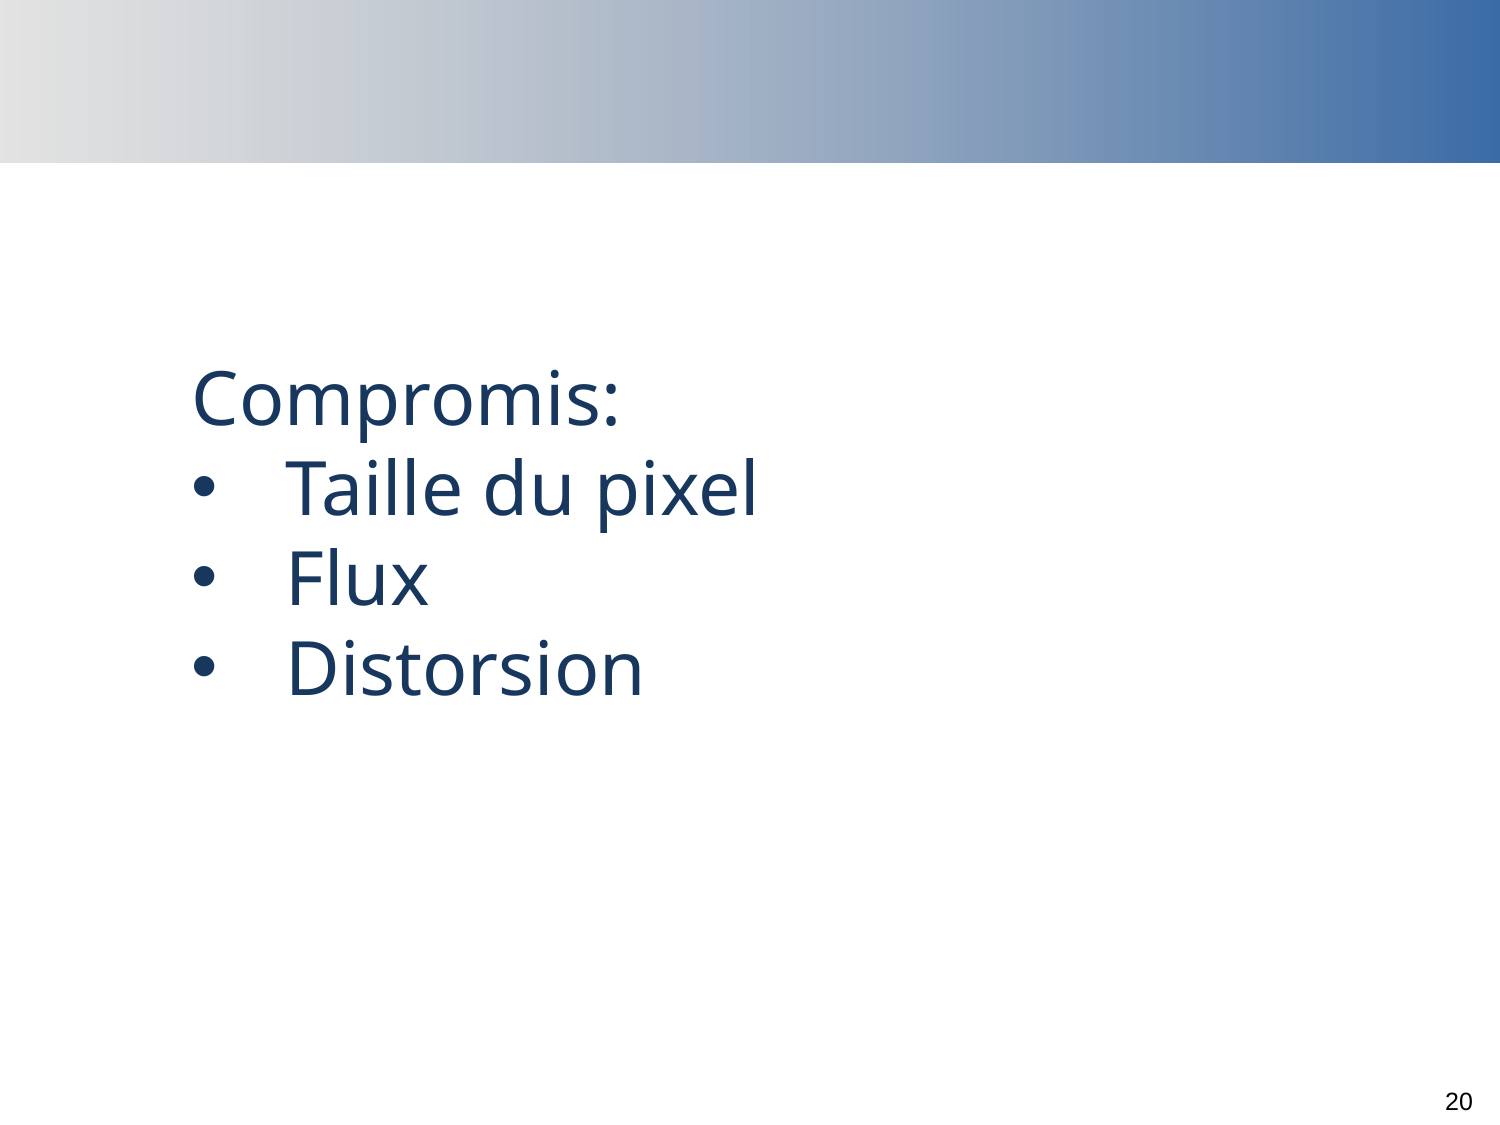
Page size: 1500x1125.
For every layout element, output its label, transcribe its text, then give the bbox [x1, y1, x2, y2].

text_box Compromis: Taille du pixel Flux Distorsion [176, 442, 1450, 618]
